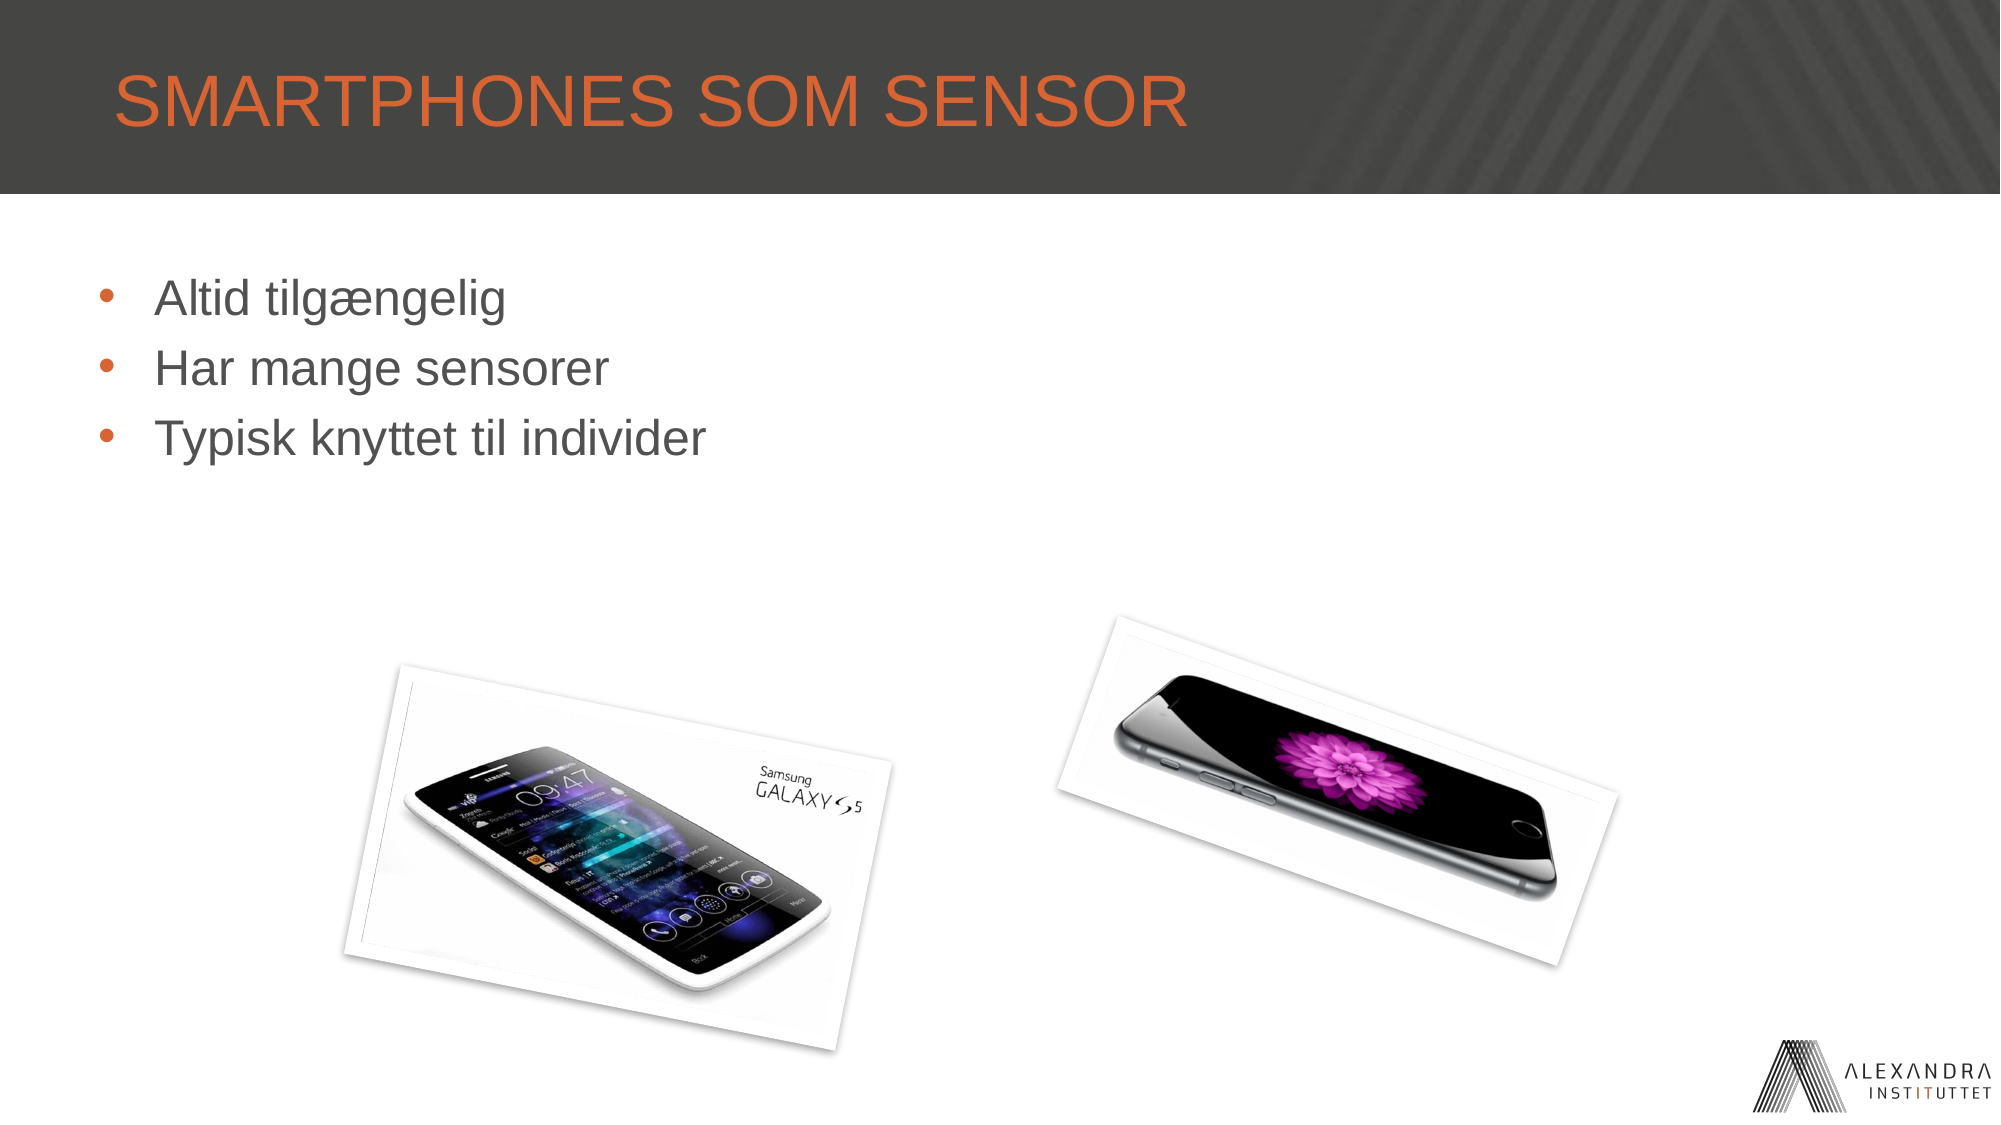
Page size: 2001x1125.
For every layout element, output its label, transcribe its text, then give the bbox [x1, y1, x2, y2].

list Altid tilgængelig Har mange sensorer Typisk knyttet til individer [98, 265, 1899, 945]
picture [362, 683, 874, 1033]
picture [0, 0, 2000, 194]
picture [1751, 1035, 1995, 1125]
picture [1077, 636, 1599, 947]
title SmartPhones som sensor [98, 45, 1899, 149]
